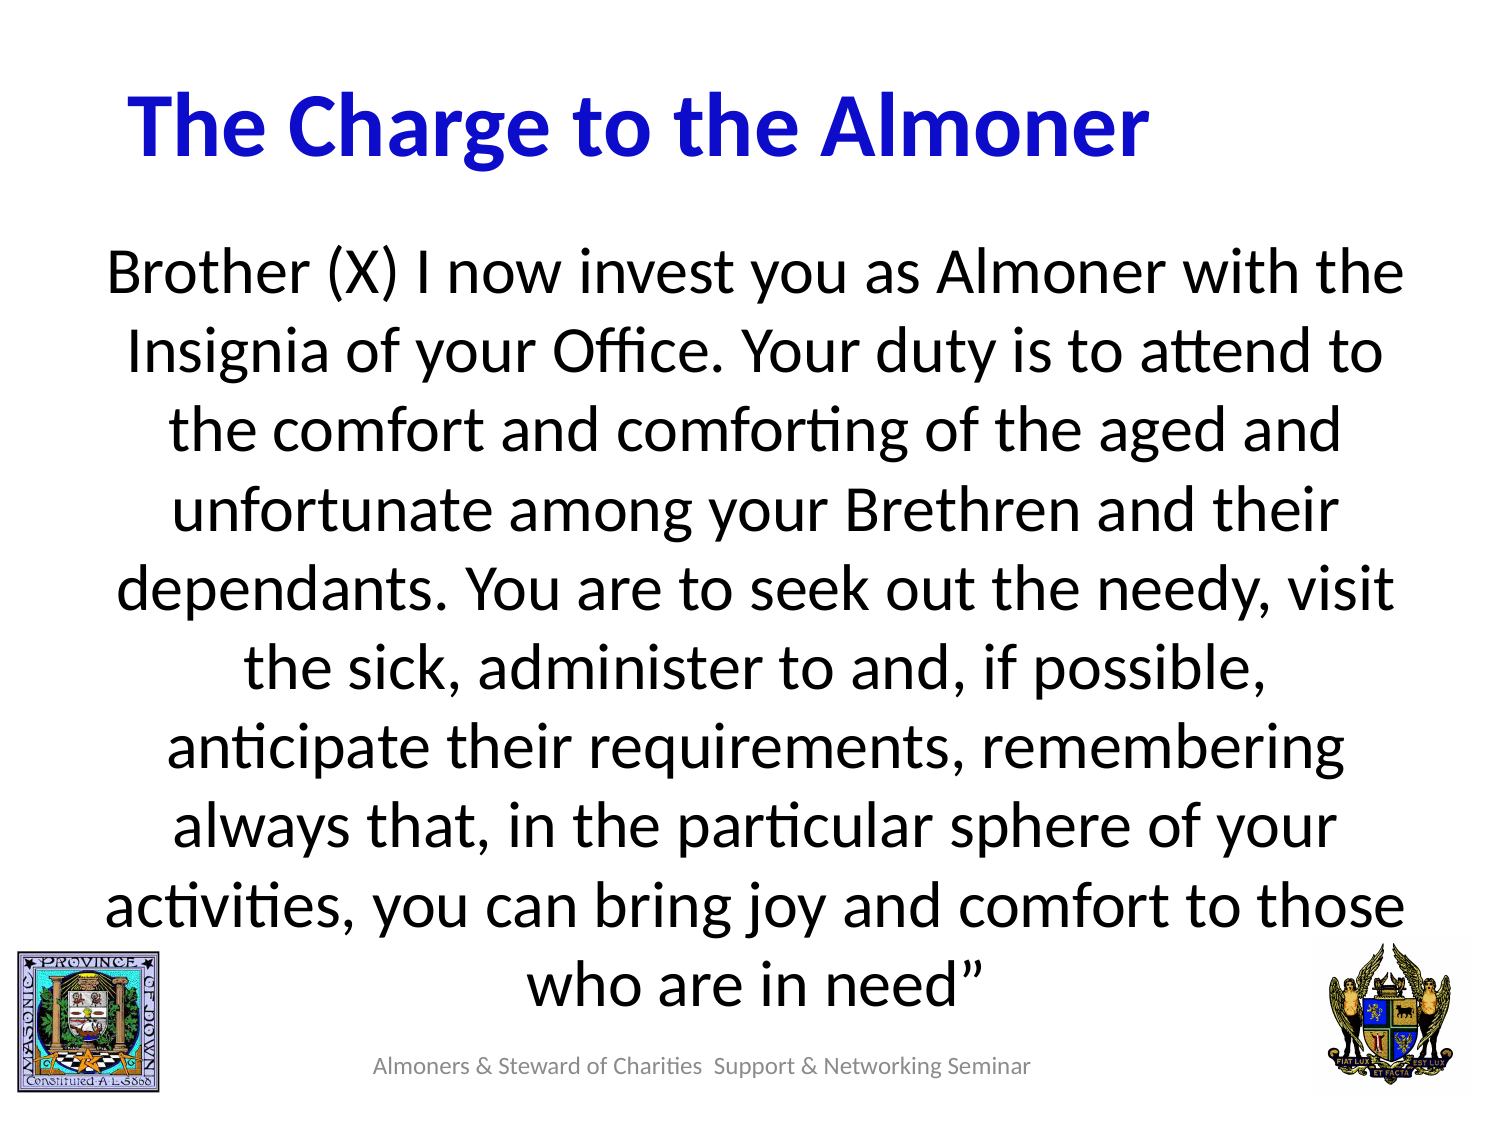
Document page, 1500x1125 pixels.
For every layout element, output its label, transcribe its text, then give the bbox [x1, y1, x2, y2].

footer Almoners & Steward of Charities Support & Networking Seminar [253, 1035, 1152, 1095]
title The Charge to the Almoner [112, 31, 1413, 209]
picture [17, 951, 160, 1094]
picture [1310, 934, 1471, 1095]
list Brother (X) I now invest you as Almoner with the Insignia of your Office. Your duty is to attend to the comfort and comforting of the aged and unfortunate among your Brethren and their dependants. You are to seek out the needy, visit the sick, administer to and, if possible, anticipate their requirements, remembering always that, in the particular sphere of your activities, you can bring joy and comfort to those who are in need” [88, 219, 1425, 1035]
